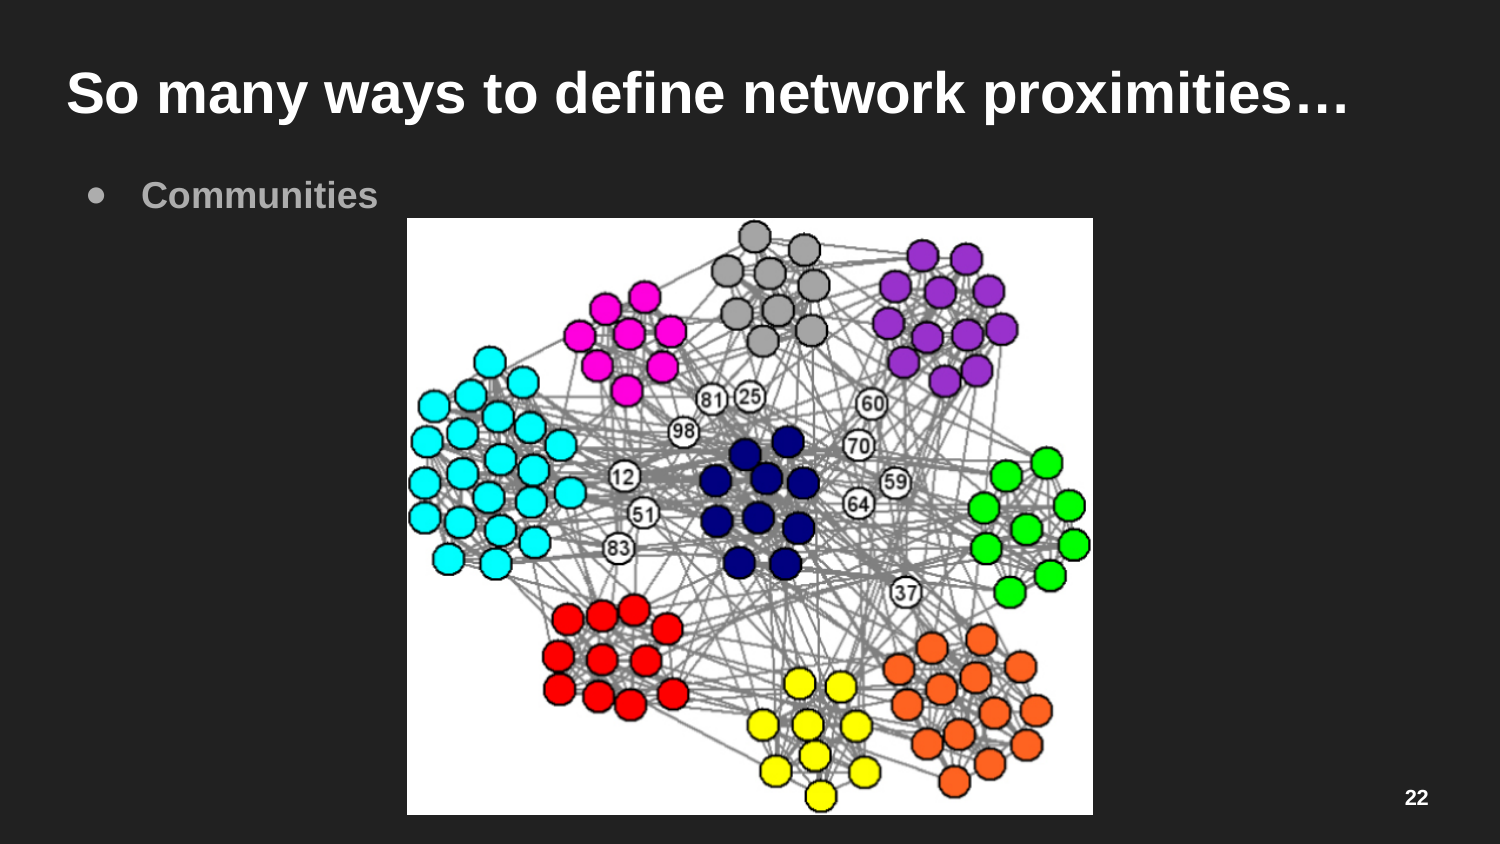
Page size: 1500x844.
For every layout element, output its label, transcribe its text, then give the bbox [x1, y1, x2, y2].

picture [406, 217, 1094, 815]
list Communities [51, 149, 1257, 750]
slide_number 22 [1389, 764, 1480, 830]
text_box So many ways to define network proximities… [51, 40, 1449, 135]
